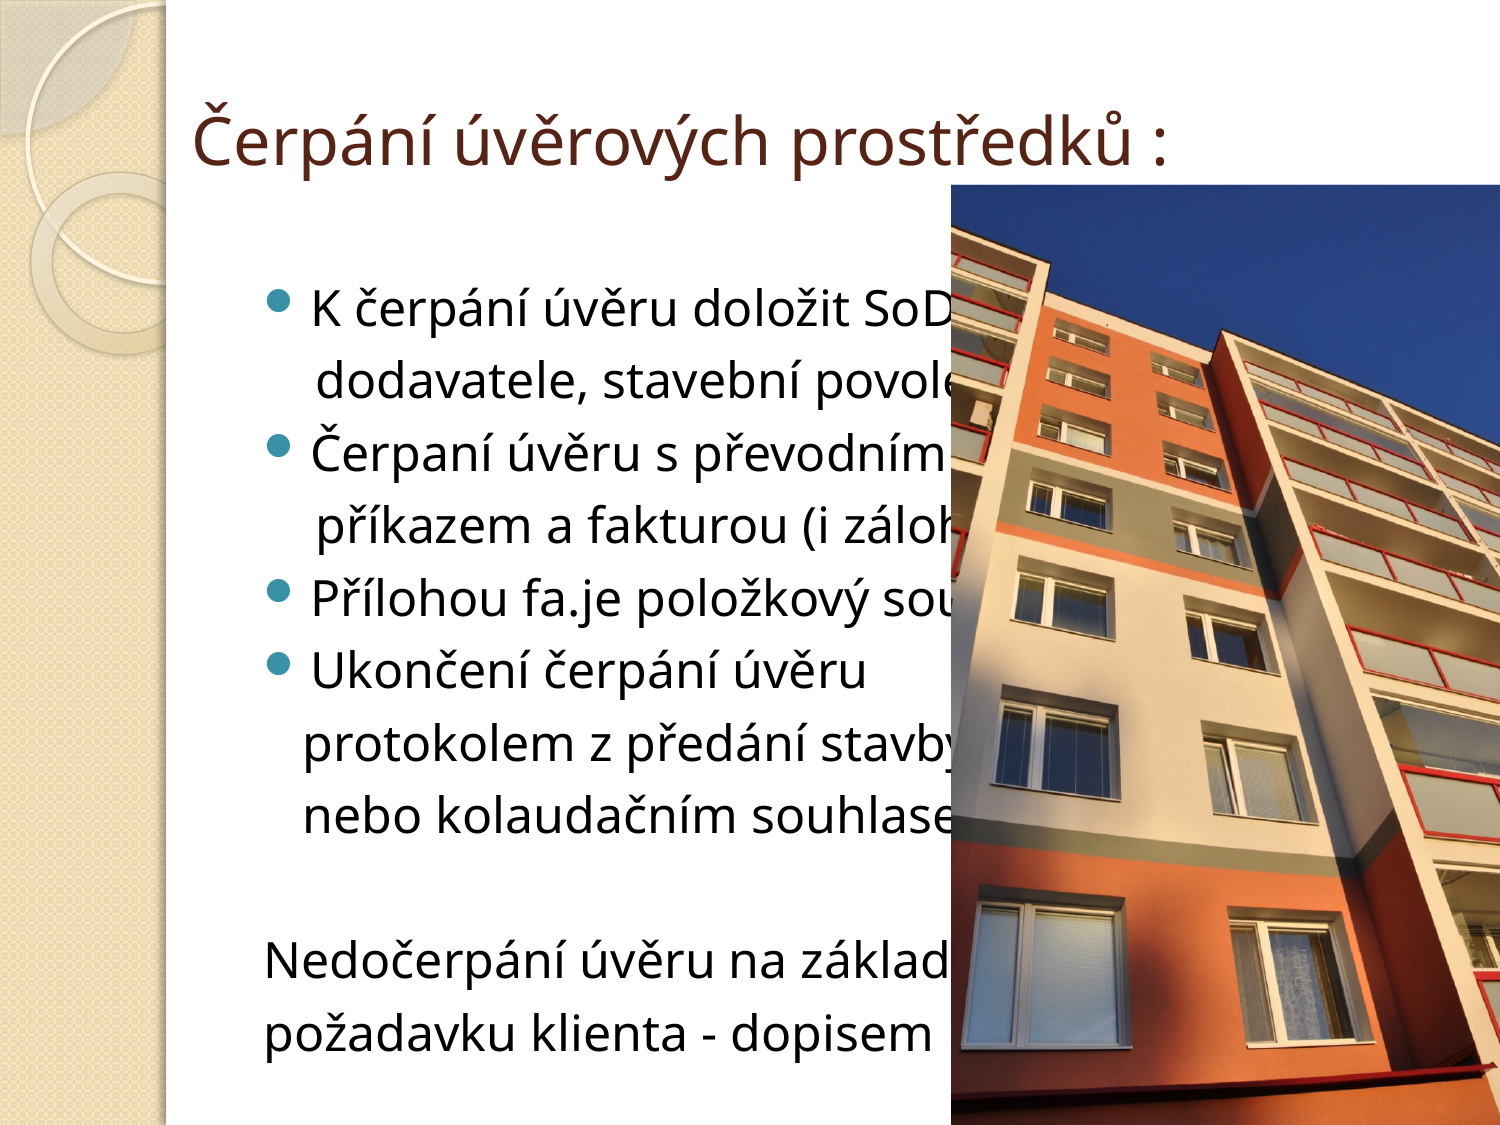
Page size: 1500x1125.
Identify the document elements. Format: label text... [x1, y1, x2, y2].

list K čerpání úvěru doložit SoD dodavatele, stavební povolení Čerpaní úvěru s převodním příkazem a fakturou (i zálohy) Přílohou fa.je položkový soupis Ukončení čerpání úvěru protokolem z předání stavby nebo kolaudačním souhlasem Nedočerpání úvěru na základě požadavku klienta - dopisem [235, 196, 951, 1083]
title Čerpání úvěrových prostředků : [159, 45, 1500, 233]
picture [754, 186, 1500, 1124]
